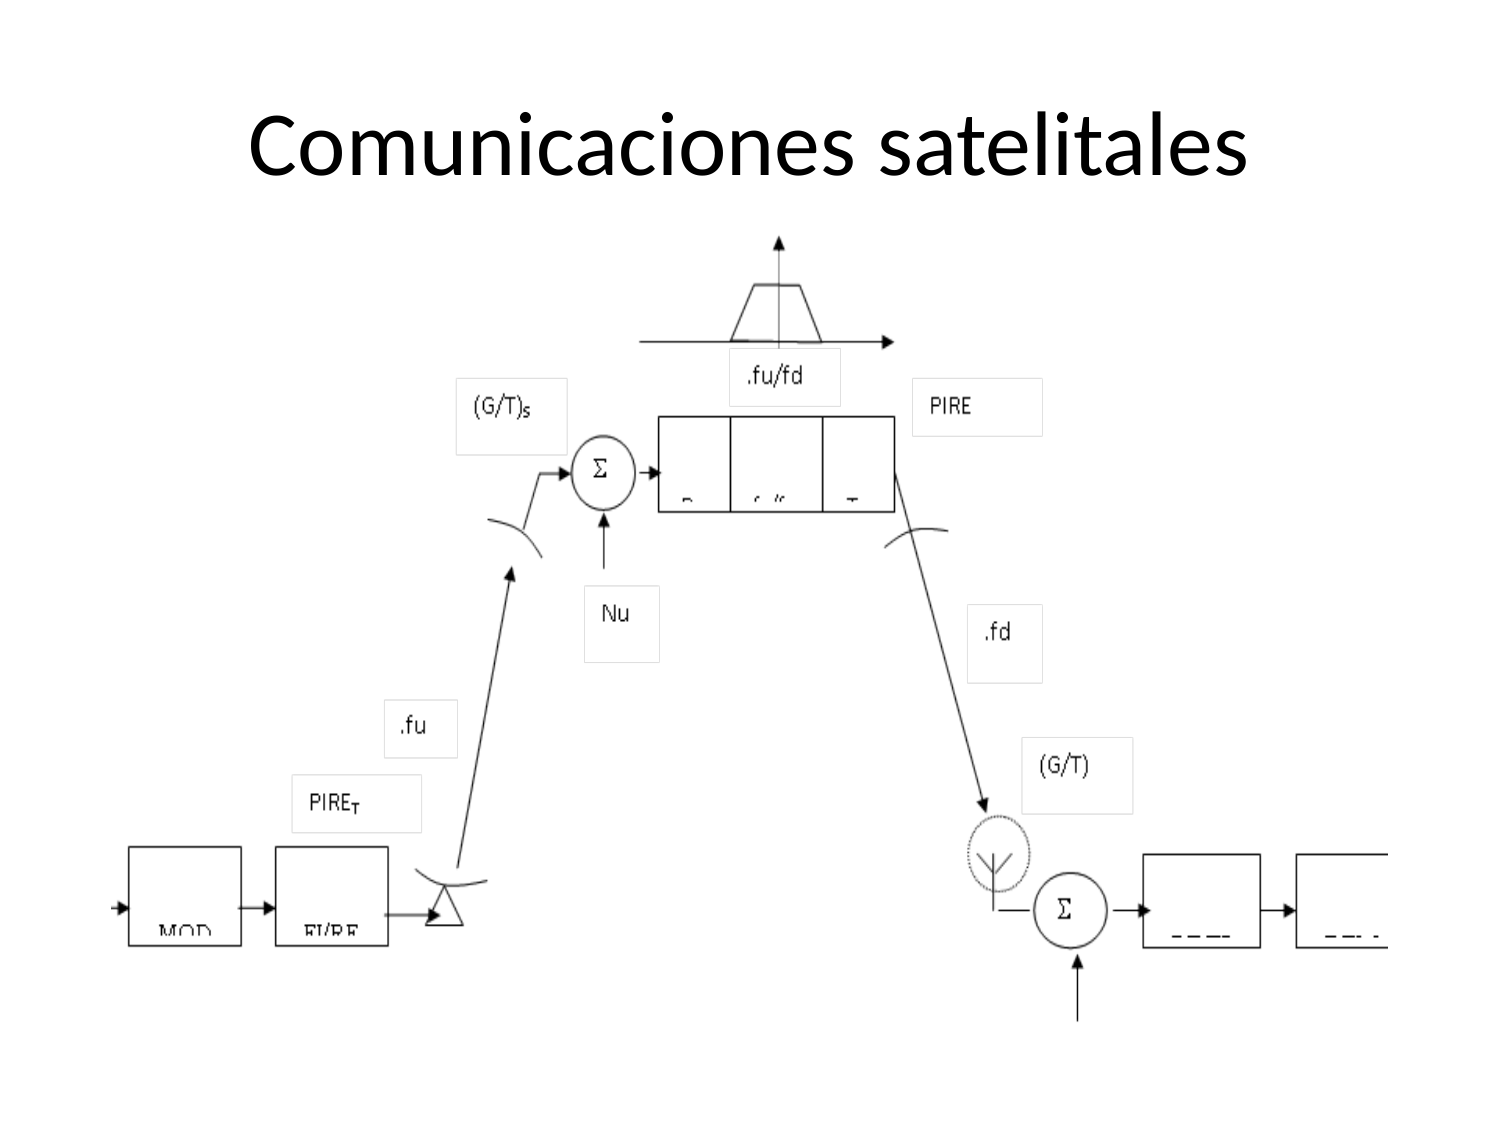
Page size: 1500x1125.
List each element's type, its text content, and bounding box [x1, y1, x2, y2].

picture [111, 230, 1389, 1024]
title Comunicaciones satelitales [75, 45, 1425, 233]
